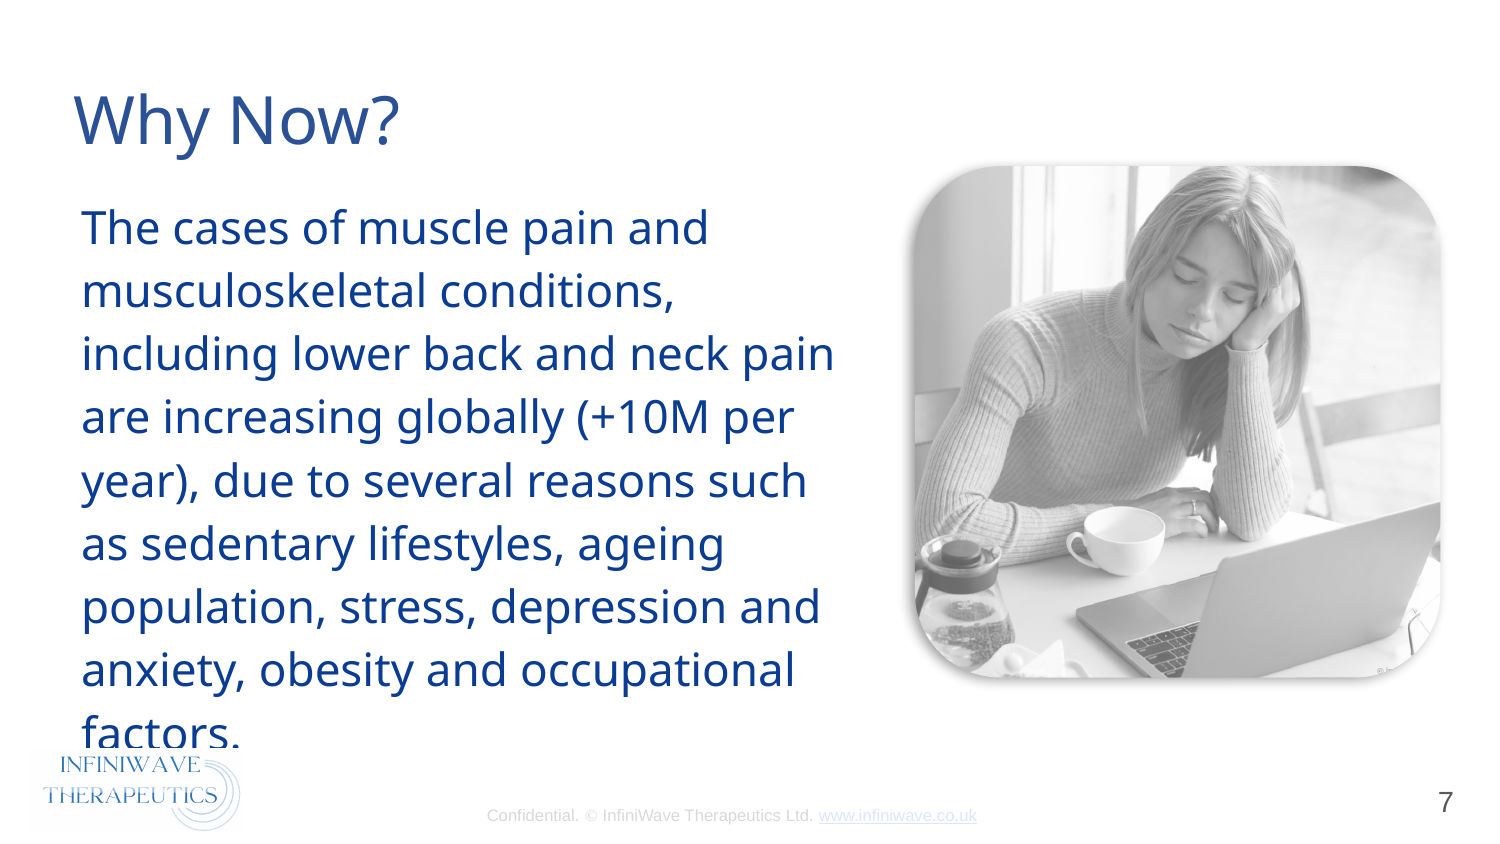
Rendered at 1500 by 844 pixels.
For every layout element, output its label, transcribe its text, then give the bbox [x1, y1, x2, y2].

picture [30, 748, 243, 834]
text_box Why Now? [73, 78, 736, 160]
slide_number 7 [1379, 768, 1470, 834]
text_box The cases of muscle pain and musculoskeletal conditions, including lower back and neck pain are increasing globally (+10M per year), due to several reasons such as sedentary lifestyles, ageing population, stress, depression and anxiety, obesity and occupational factors. [81, 190, 842, 689]
picture [914, 165, 1441, 678]
text_box Confidential.  InfiniWave Therapeutics Ltd. www.infiniwave.co.uk [472, 797, 1000, 833]
